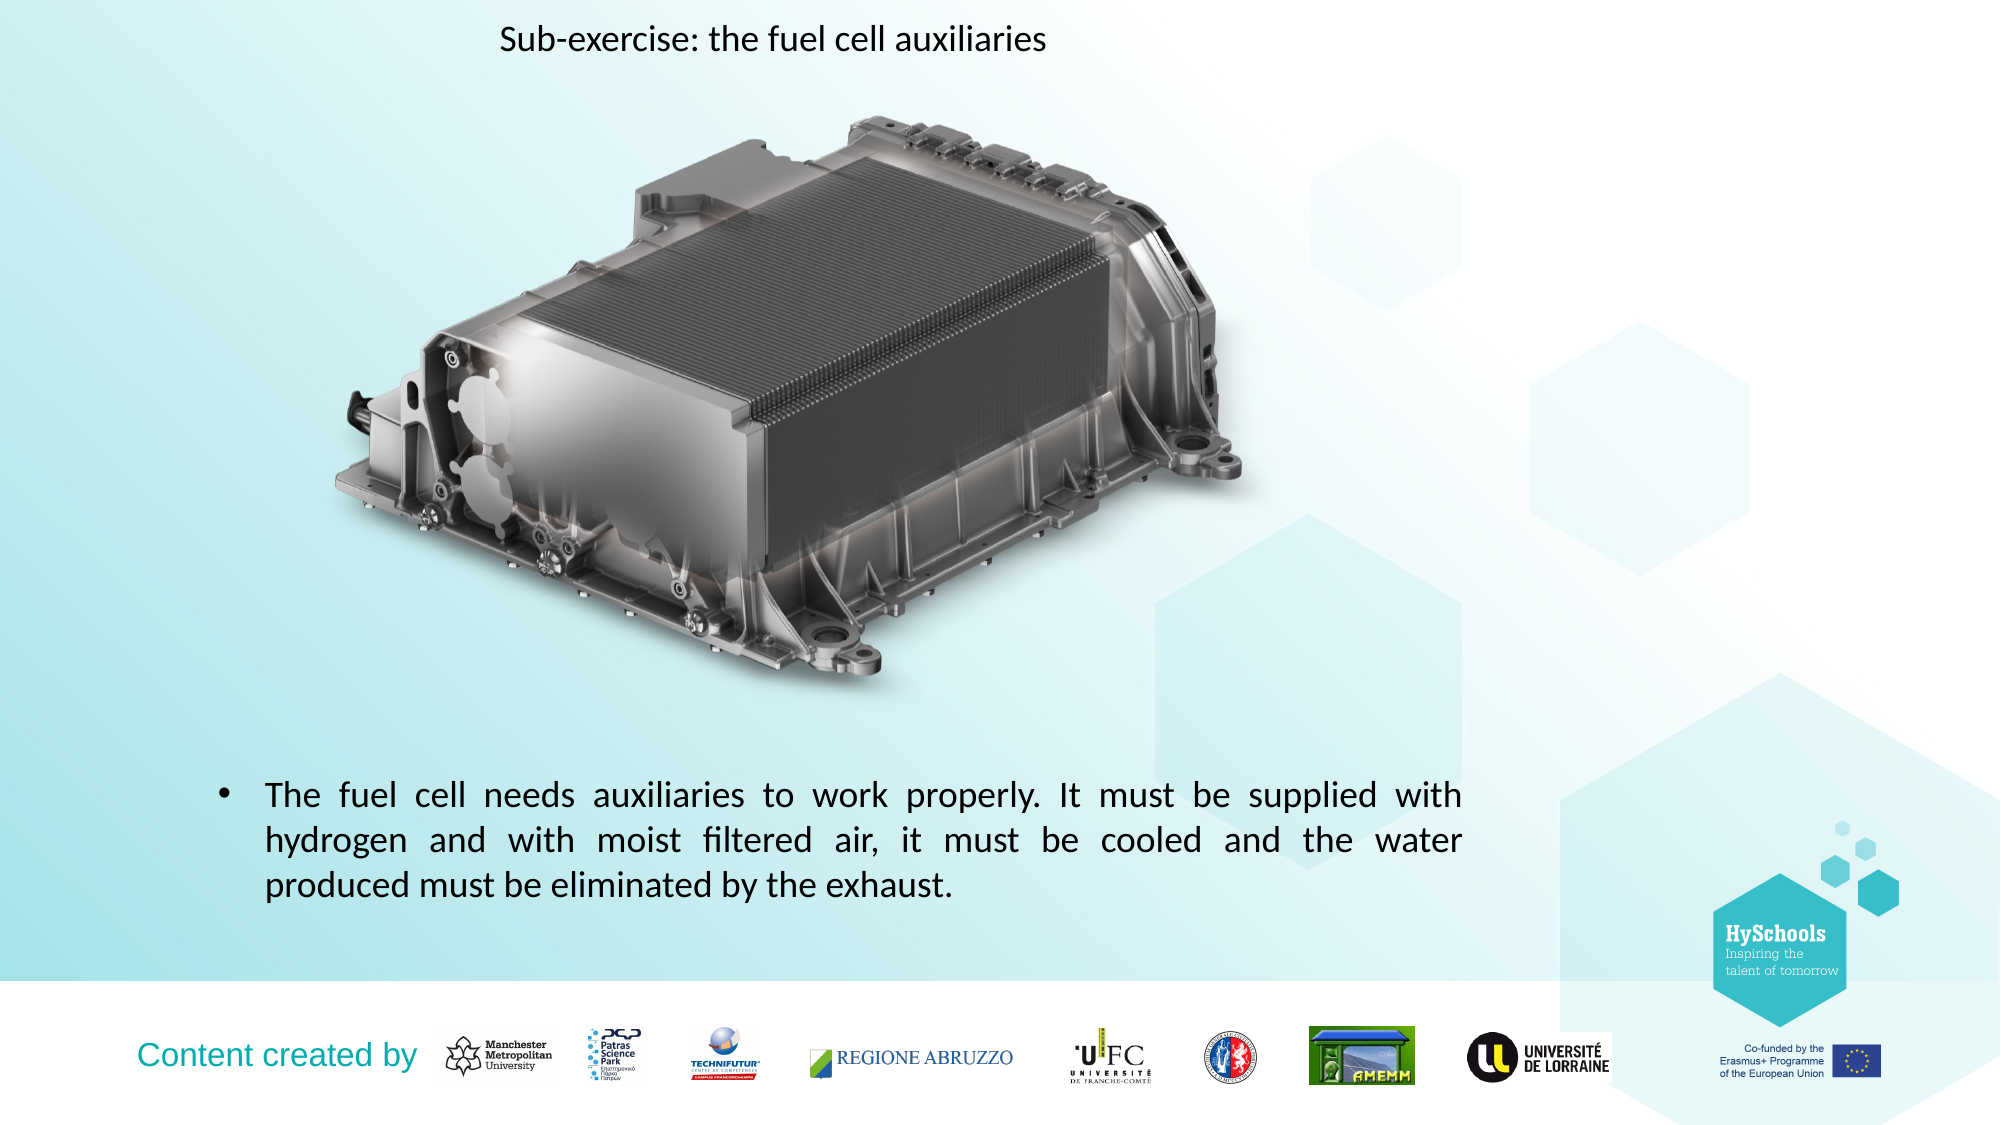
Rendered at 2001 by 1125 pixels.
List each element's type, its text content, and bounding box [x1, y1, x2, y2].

picture [0, 0, 2000, 1125]
text_box Sub-exercise: the fuel cell auxiliaries [484, 6, 1091, 67]
text_box The fuel cell needs auxiliaries to work properly. It must be supplied with hydrogen and with moist filtered air, it must be cooled and the water produced must be eliminated by the exhaust. [203, 762, 1479, 913]
